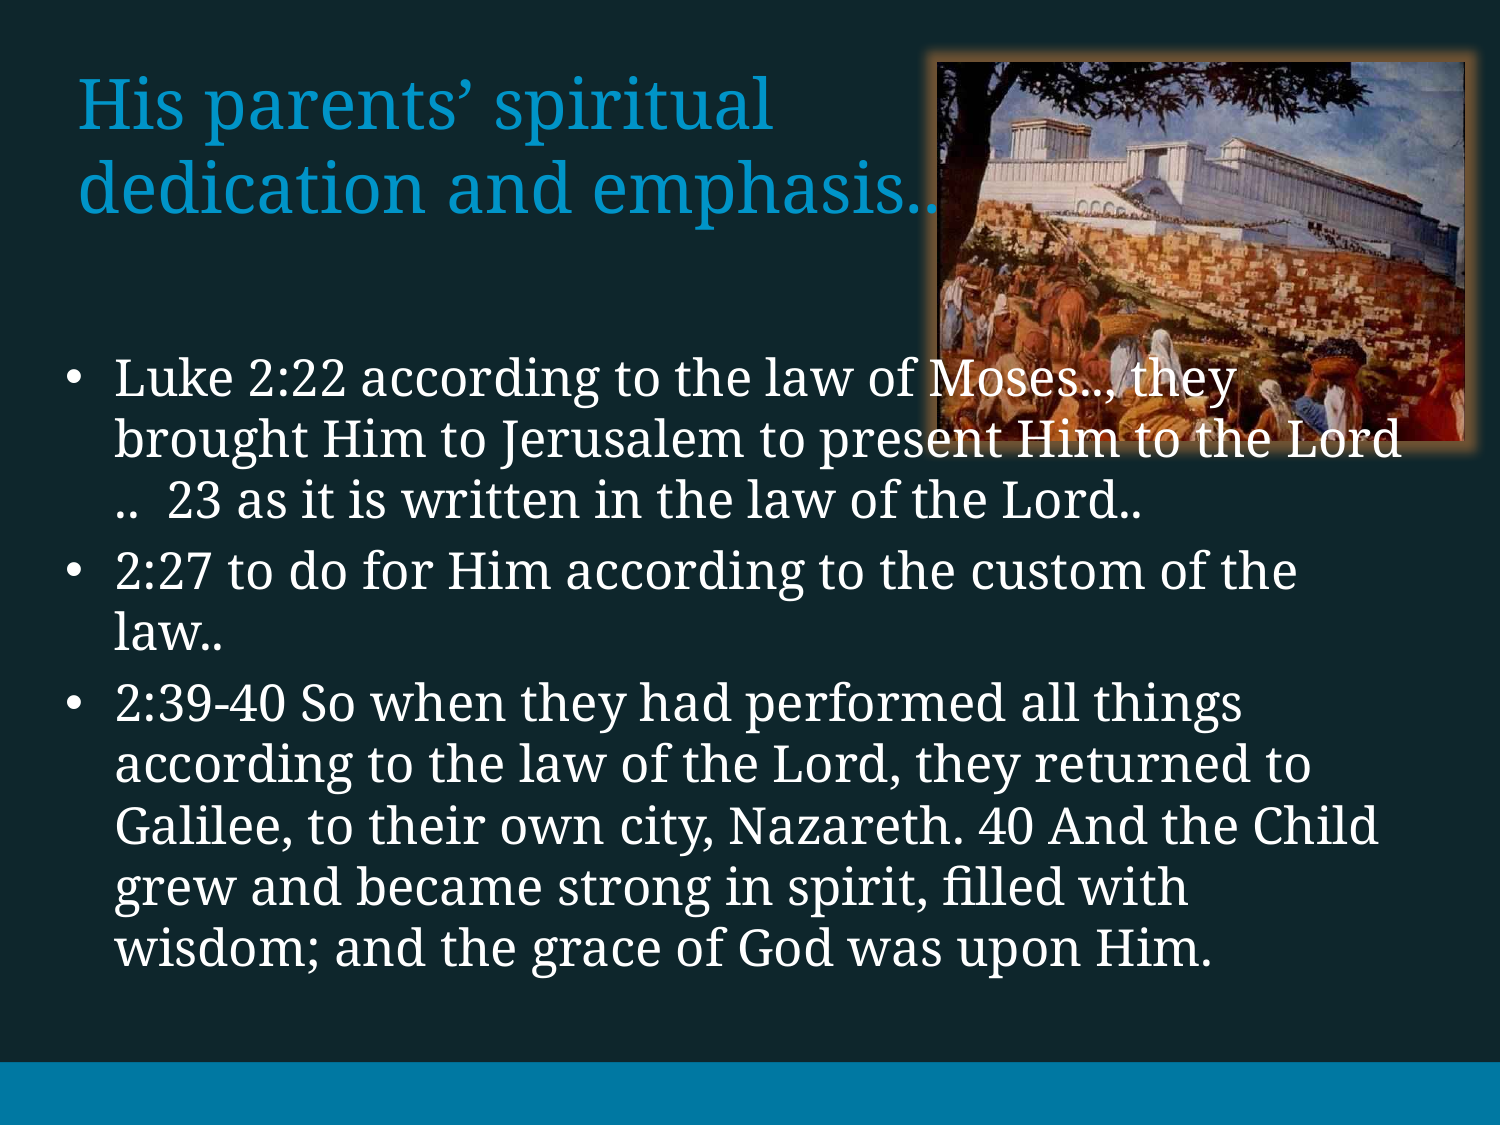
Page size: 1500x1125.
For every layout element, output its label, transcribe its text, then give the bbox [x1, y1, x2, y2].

title His parents’ spiritual dedication and emphasis.. [62, 50, 963, 238]
list Luke 2:22 according to the law of Moses.., they brought Him to Jerusalem to present Him to the Lord .. 23 as it is written in the law of the Lord.. 2:27 to do for Him according to the custom of the law.. 2:39-40 So when they had performed all things according to the law of the Lord, they returned to Galilee, to their own city, Nazareth. 40 And the Child grew and became strong in spirit, filled with wisdom; and the grace of God was upon Him. [50, 337, 1425, 988]
text_box [0, 1060, 1500, 1125]
picture [937, 62, 1466, 441]
